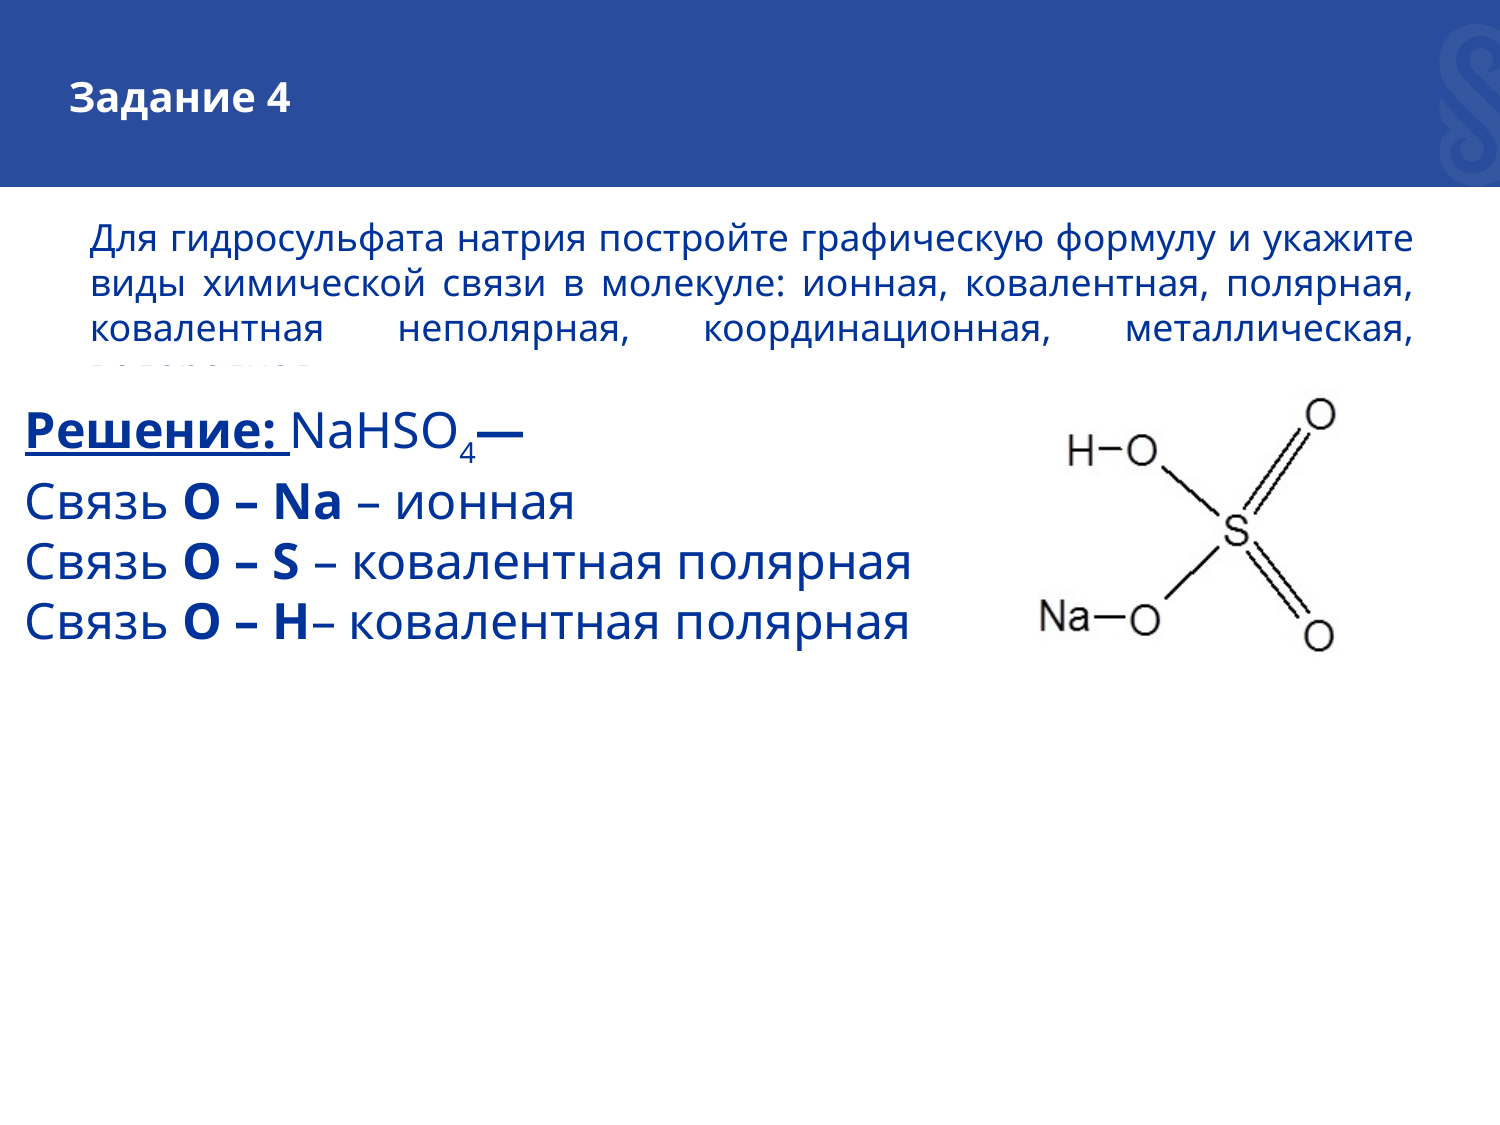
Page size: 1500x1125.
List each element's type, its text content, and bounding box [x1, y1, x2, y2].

picture [0, 0, 1500, 1125]
text_box Решение: NaHSO4— Связь O – Na – ионная Связь O – S – ковалентная полярная Связь O – H– ковалентная полярная [10, 366, 930, 657]
text_box Для гидросульфата натрия постройте графическую формулу и укажите виды химической связи в молекуле: ионная, ковалентная, полярная, ковалентная неполярная, координационная, металлическая, водородная. [75, 206, 1430, 402]
text_box Задание 4 [53, 63, 317, 129]
